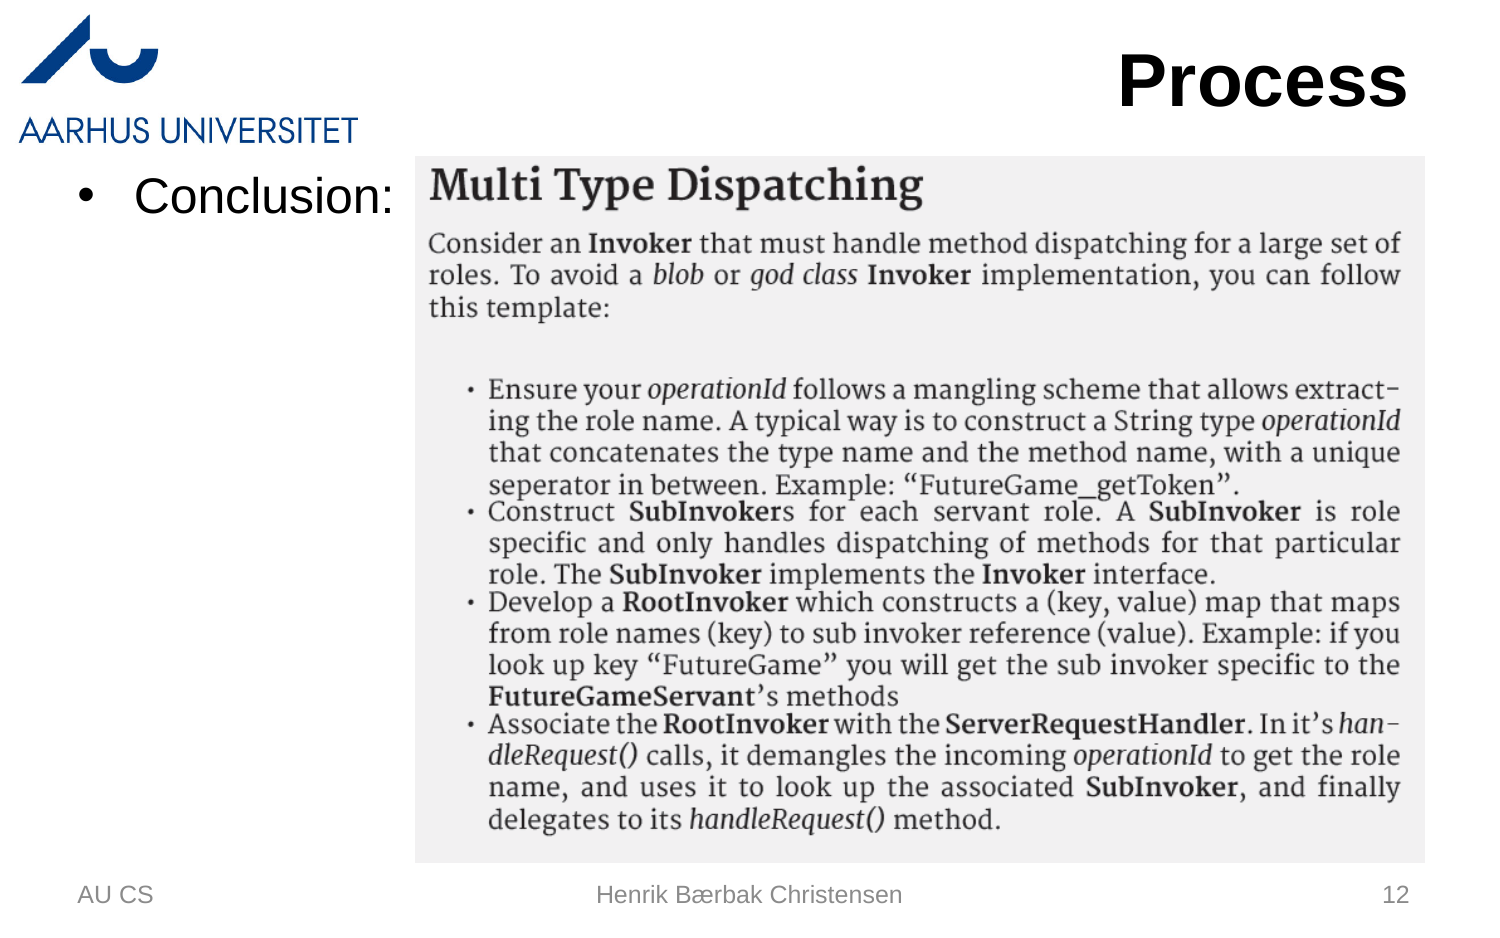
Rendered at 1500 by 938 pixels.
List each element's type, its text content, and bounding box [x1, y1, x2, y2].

picture [415, 155, 1426, 864]
list Conclusion: [62, 156, 413, 865]
picture [14, 9, 358, 146]
title Process [75, 27, 1425, 125]
footer Henrik Bærbak Christensen [512, 872, 988, 919]
slide_number 12 [1074, 871, 1425, 919]
slide_number AU CS [62, 868, 413, 919]
